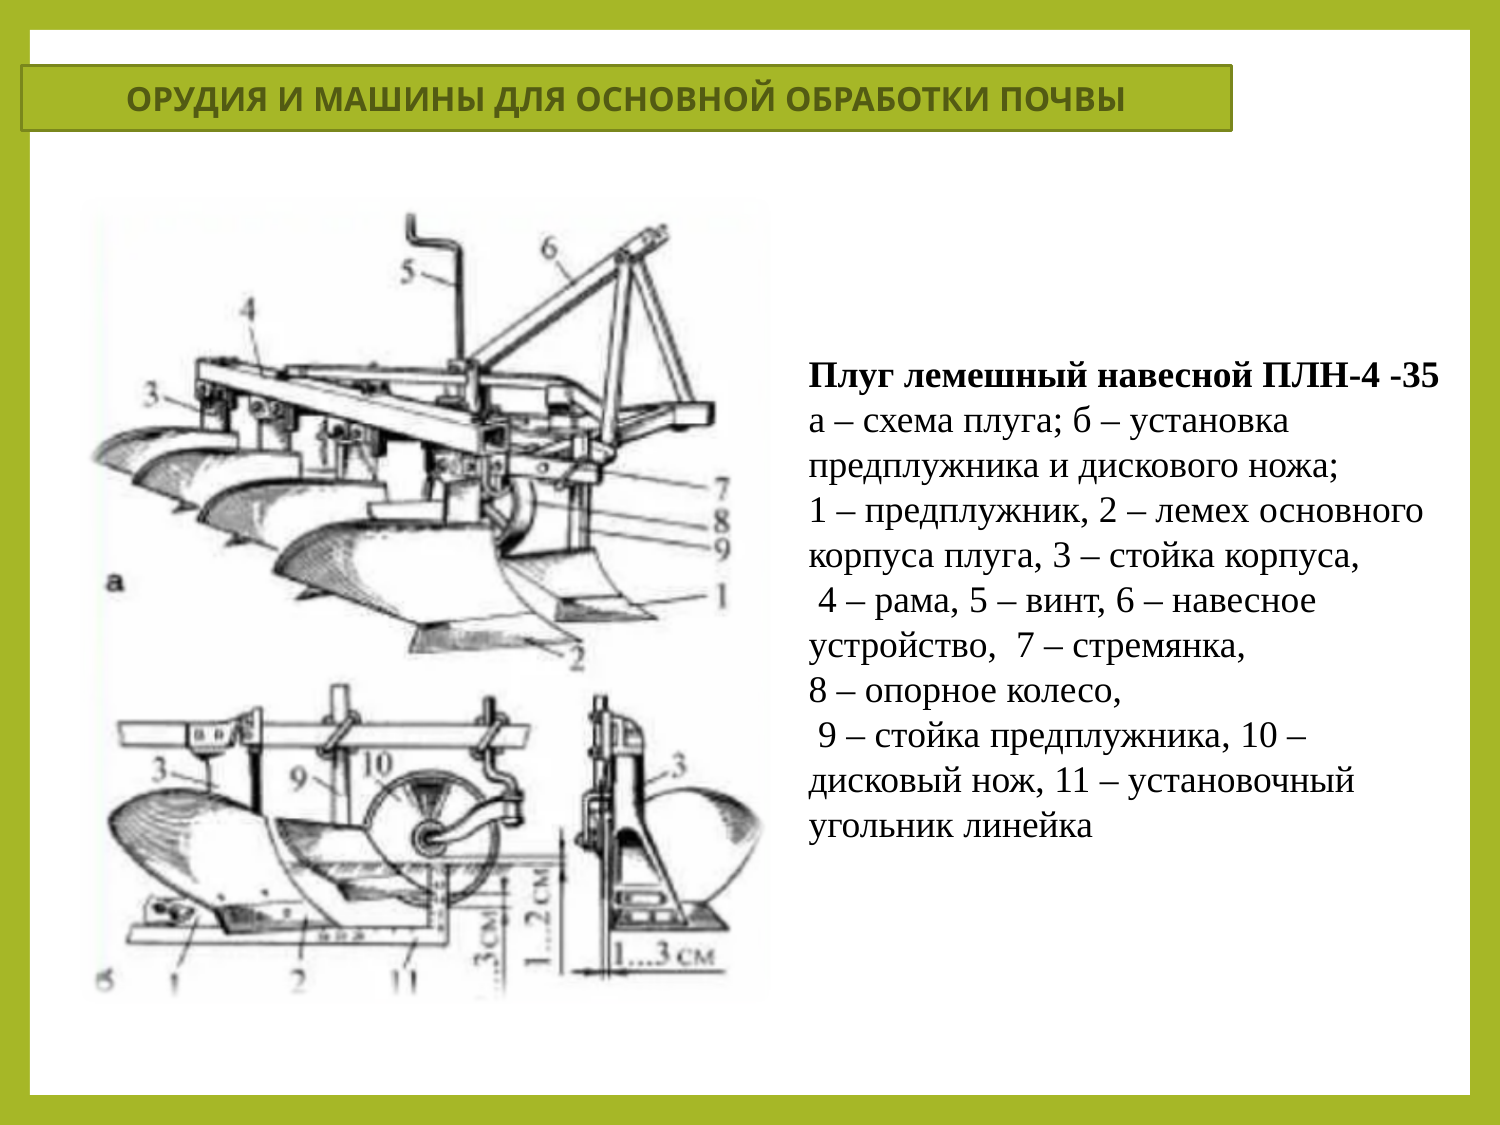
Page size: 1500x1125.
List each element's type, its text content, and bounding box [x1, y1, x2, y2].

text_box Плуг лемешный навесной ПЛН-4 -35 а – схема плуга; б – установка предплужника и дискового ножа; 1 – предплужник, 2 – лемех основного корпуса плуга, 3 – стойка корпуса, 4 – рама, 5 – винт, 6 – навесное устройство, 7 – стремянка, 8 – опорное колесо, 9 – стойка предплужника, 10 – дисковый нож, 11 – установочный угольник линейка [793, 343, 1465, 853]
text_box ОРУДИЯ И МАШИНЫ ДЛЯ ОСНОВНОЙ ОБРАБОТКИ ПОЧВЫ [20, 64, 1233, 132]
picture [80, 197, 771, 1004]
